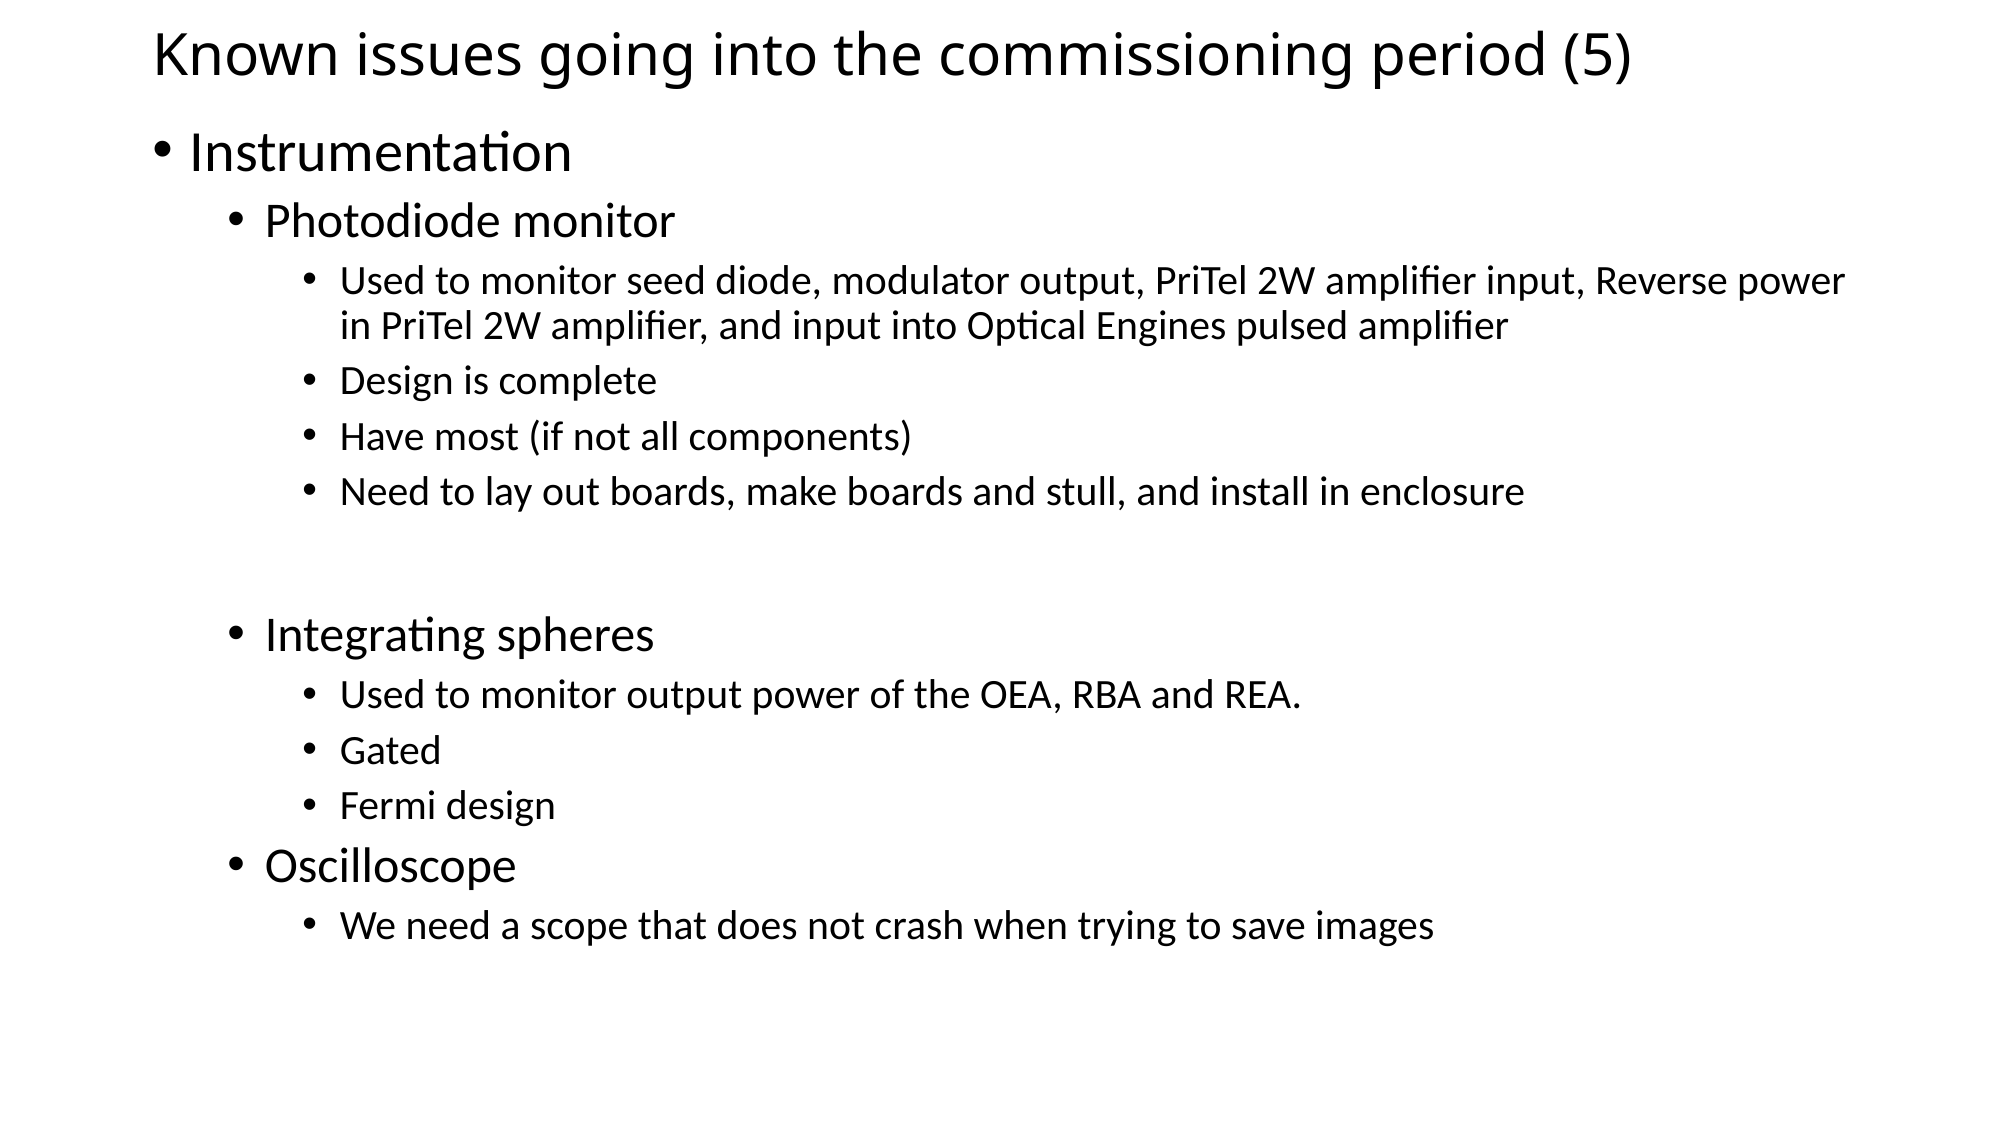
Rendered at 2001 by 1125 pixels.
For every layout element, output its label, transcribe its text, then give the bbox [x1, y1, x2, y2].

list Instrumentation Photodiode monitor Used to monitor seed diode, modulator output, PriTel 2W amplifier input, Reverse power in PriTel 2W amplifier, and input into Optical Engines pulsed amplifier Design is complete Have most (if not all components) Need to lay out boards, make boards and stull, and install in enclosure Integrating spheres Used to monitor output power of the OEA, RBA and REA. Gated Fermi design Oscilloscope We need a scope that does not crash when trying to save images [137, 114, 1863, 1042]
title Known issues going into the commissioning period (5) [137, 0, 1863, 114]
